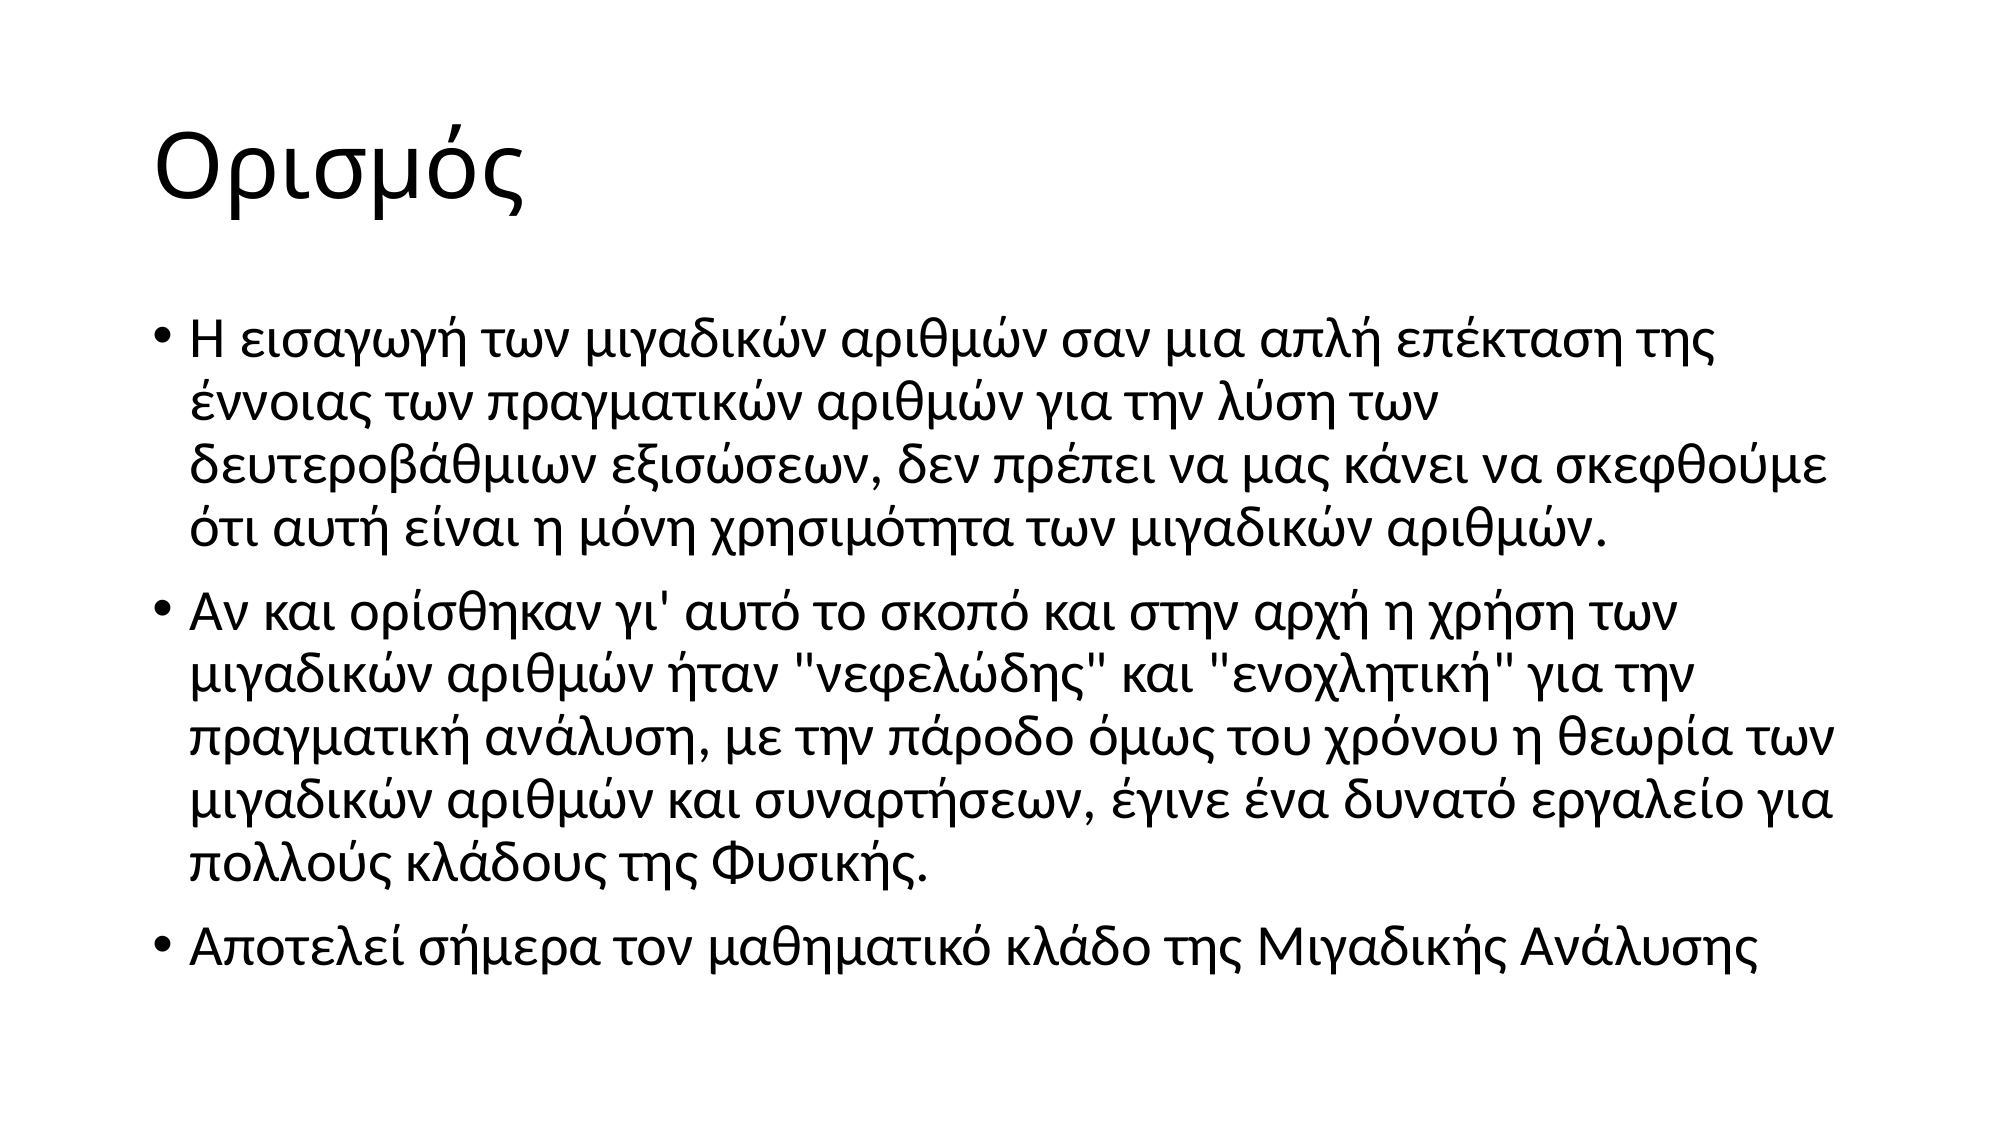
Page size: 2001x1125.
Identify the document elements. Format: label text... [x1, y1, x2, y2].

title Ορισμός [137, 59, 1863, 278]
list Η εισαγωγή των μιγαδικών αριθμών σαν μια απλή επέκταση της έννοιας των πραγματικών αριθμών για την λύση των δευτεροβάθμιων εξισώσεων, δεν πρέπει να μας κάνει να σκεφθούμε ότι αυτή είναι η μόνη χρησιμότητα των μιγαδικών αριθμών. Αν και ορίσθηκαν γι' αυτό το σκοπό και στην αρχή η χρήση των μιγαδικών αριθμών ήταν "νεφελώδης" και "ενοχλητική" για την πραγματική ανάλυση, με την πάροδο όμως του χρόνου η θεωρία των μιγαδικών αριθμών και συναρτήσεων, έγινε ένα δυνατό εργαλείο για πολλούς κλάδους της Φυσικής. Αποτελεί σήμερα τον μαθηματικό κλάδο της Μιγαδικής Ανάλυσης [137, 299, 1863, 1014]
